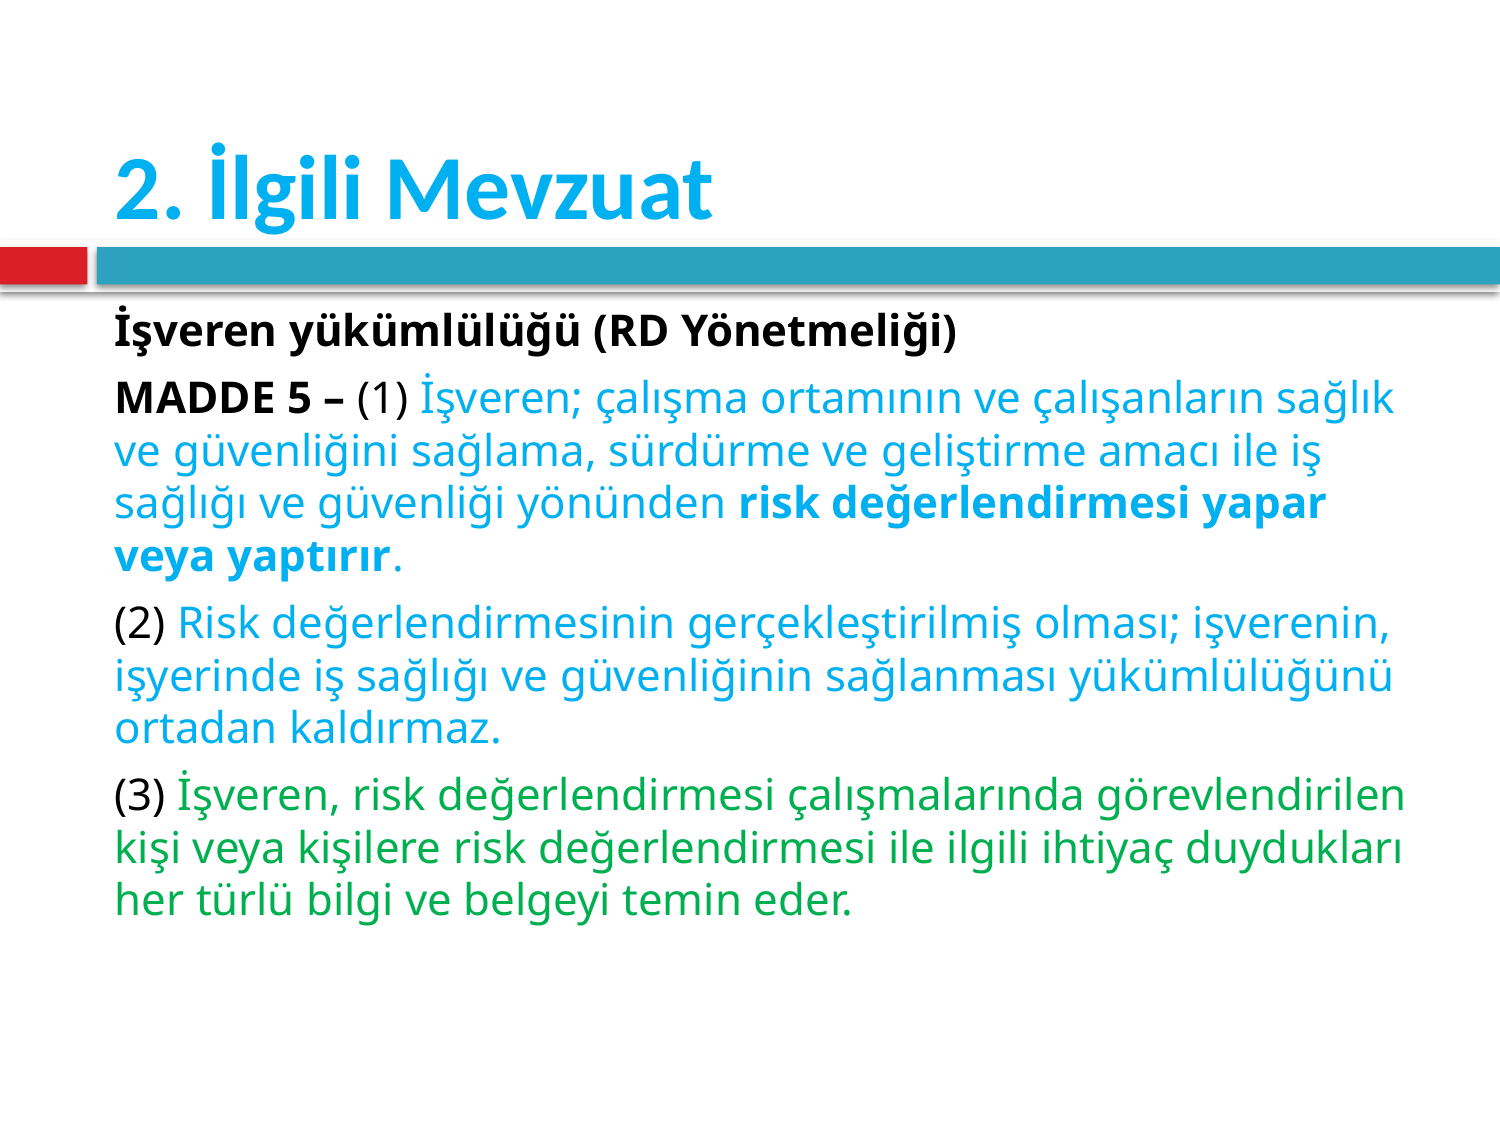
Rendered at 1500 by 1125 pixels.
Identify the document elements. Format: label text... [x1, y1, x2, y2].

list İşveren yükümlülüğü (RD Yönetmeliği) MADDE 5 – (1) İşveren; çalışma ortamının ve çalışanların sağlık ve güvenliğini sağlama, sürdürme ve geliştirme amacı ile iş sağlığı ve güvenliği yönünden risk değerlendirmesi yapar veya yaptırır. (2) Risk değerlendirmesinin gerçekleştirilmiş olması; işverenin, işyerinde iş sağlığı ve güvenliğinin sağlanması yükümlülüğünü ortadan kaldırmaz. (3) İşveren, risk değerlendirmesi çalışmalarında görevlendirilen kişi veya kişilere risk değerlendirmesi ile ilgili ihtiyaç duydukları her türlü bilgi ve belgeyi temin eder. [99, 295, 1438, 1013]
title 2. İlgili Mevzuat [99, 25, 1438, 246]
